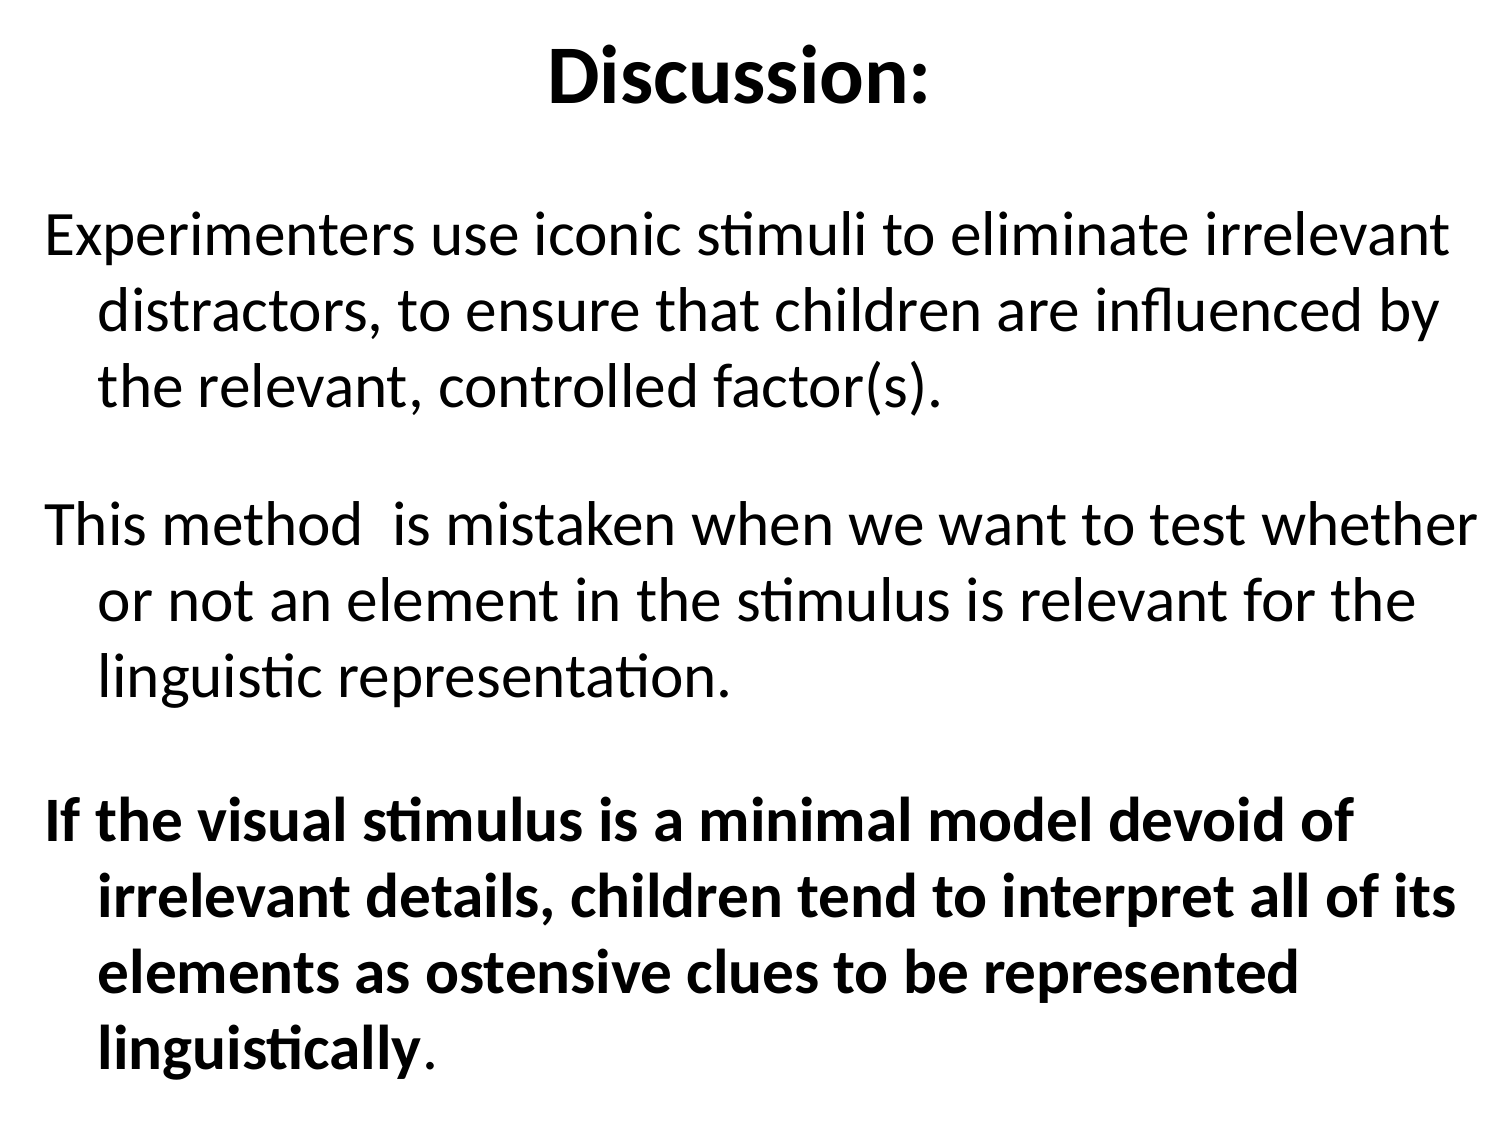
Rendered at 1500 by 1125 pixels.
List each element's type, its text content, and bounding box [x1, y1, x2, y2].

title Discussion: [64, 0, 1415, 169]
list Experimenters use iconic stimuli to eliminate irrelevant distractors, to ensure that children are influenced by the relevant, controlled factor(s). This method is mistaken when we want to test whether or not an element in the stimulus is relevant for the linguistic representation. If the visual stimulus is a minimal model devoid of irrelevant details, children tend to interpret all of its elements as ostensive clues to be represented linguistically. [29, 184, 1500, 1094]
